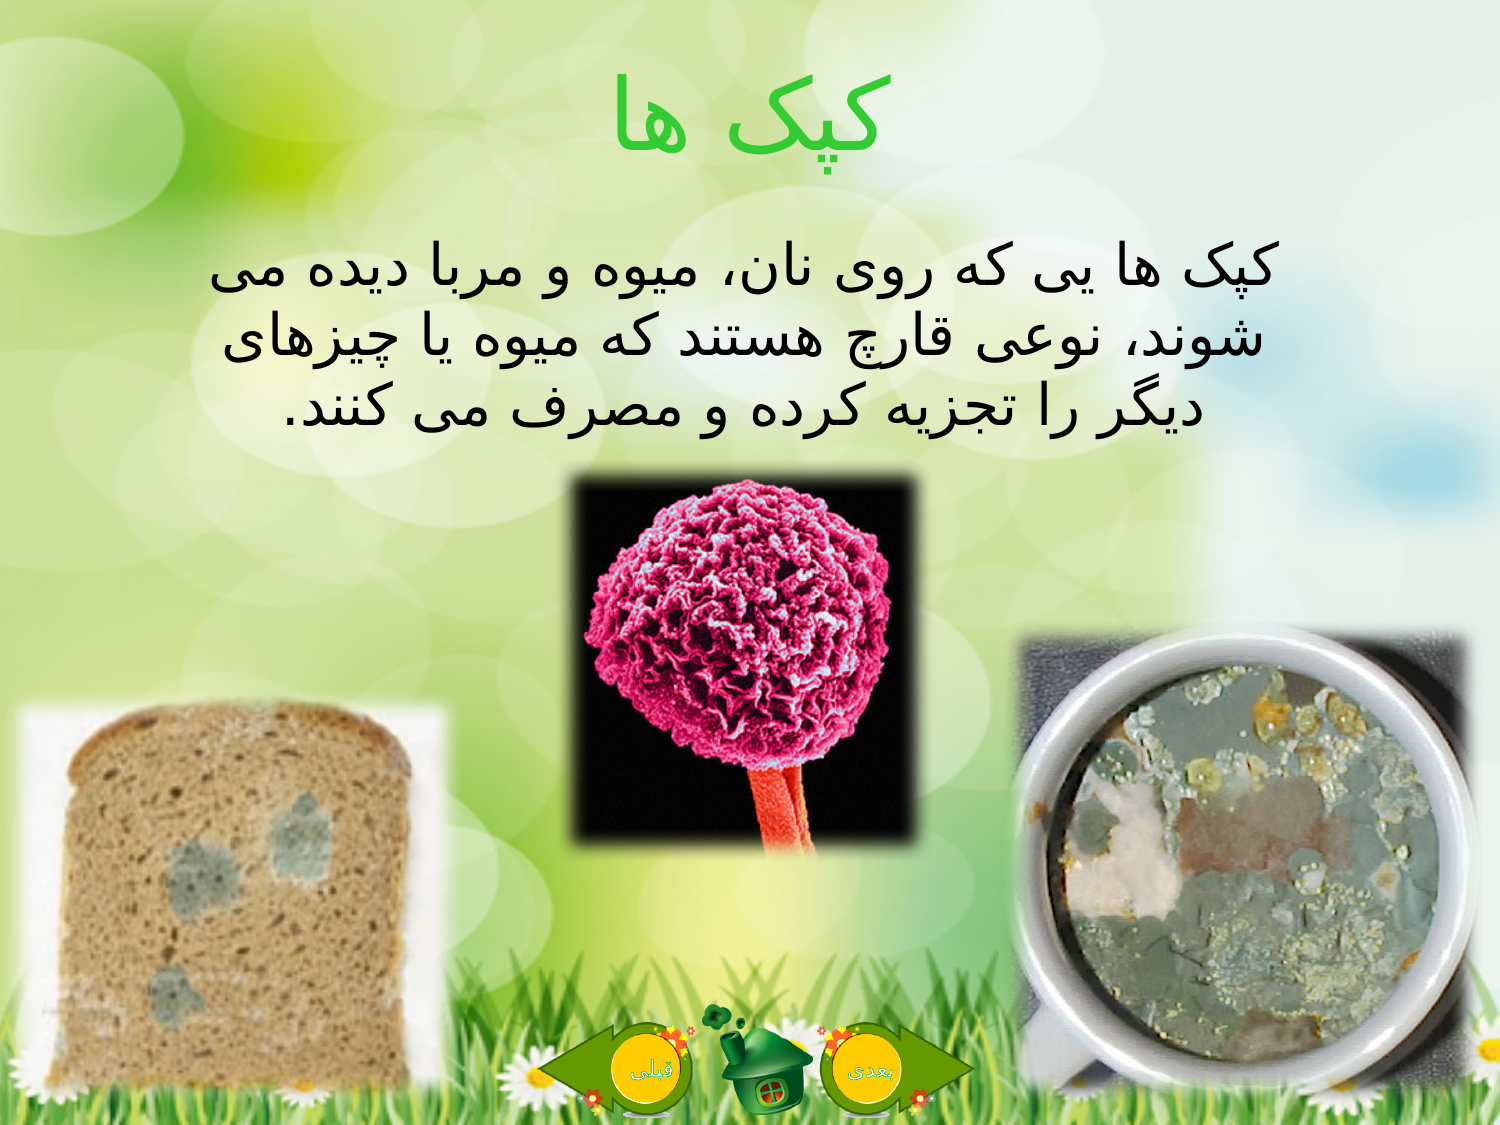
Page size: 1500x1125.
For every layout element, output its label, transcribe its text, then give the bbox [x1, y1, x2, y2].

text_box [817, 1022, 975, 1118]
text_box کپک ها [593, 43, 907, 179]
text_box کپک ها یی که روی نان، میوه و مربا دیده می شوند، نوعی قارچ هستند که میوه یا چیزهای دیگر را تجزیه کرده و مصرف می کنند. [152, 219, 1336, 445]
picture [0, 0, 1500, 1125]
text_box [537, 1022, 695, 1118]
